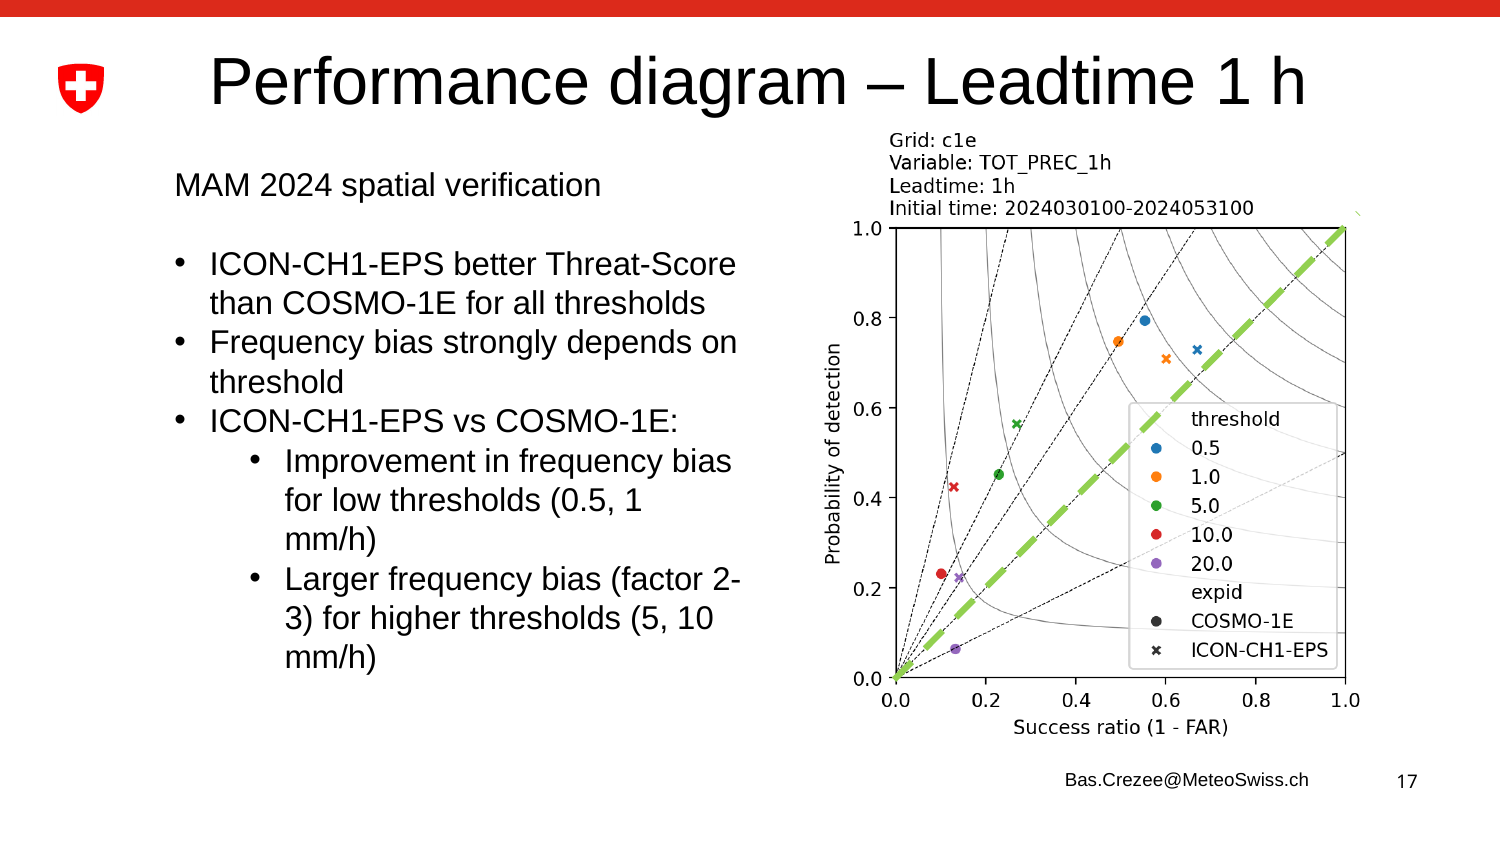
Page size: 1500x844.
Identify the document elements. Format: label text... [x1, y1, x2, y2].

title Performance diagram – Leadtime 1 h [194, 30, 1428, 147]
text_box MAM 2024 spatial verification ICON-CH1-EPS better Threat-Score than COSMO-1E for all thresholds Frequency bias strongly depends on threshold ICON-CH1-EPS vs COSMO-1E: Improvement in frequency bias for low thresholds (0.5, 1 mm/h) Larger frequency bias (factor 2-3) for higher thresholds (5, 10 mm/h) [159, 156, 758, 683]
text_box Bas.Crezee@MeteoSwiss.ch [1049, 760, 1374, 799]
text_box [893, 212, 1359, 680]
picture [810, 118, 1374, 752]
